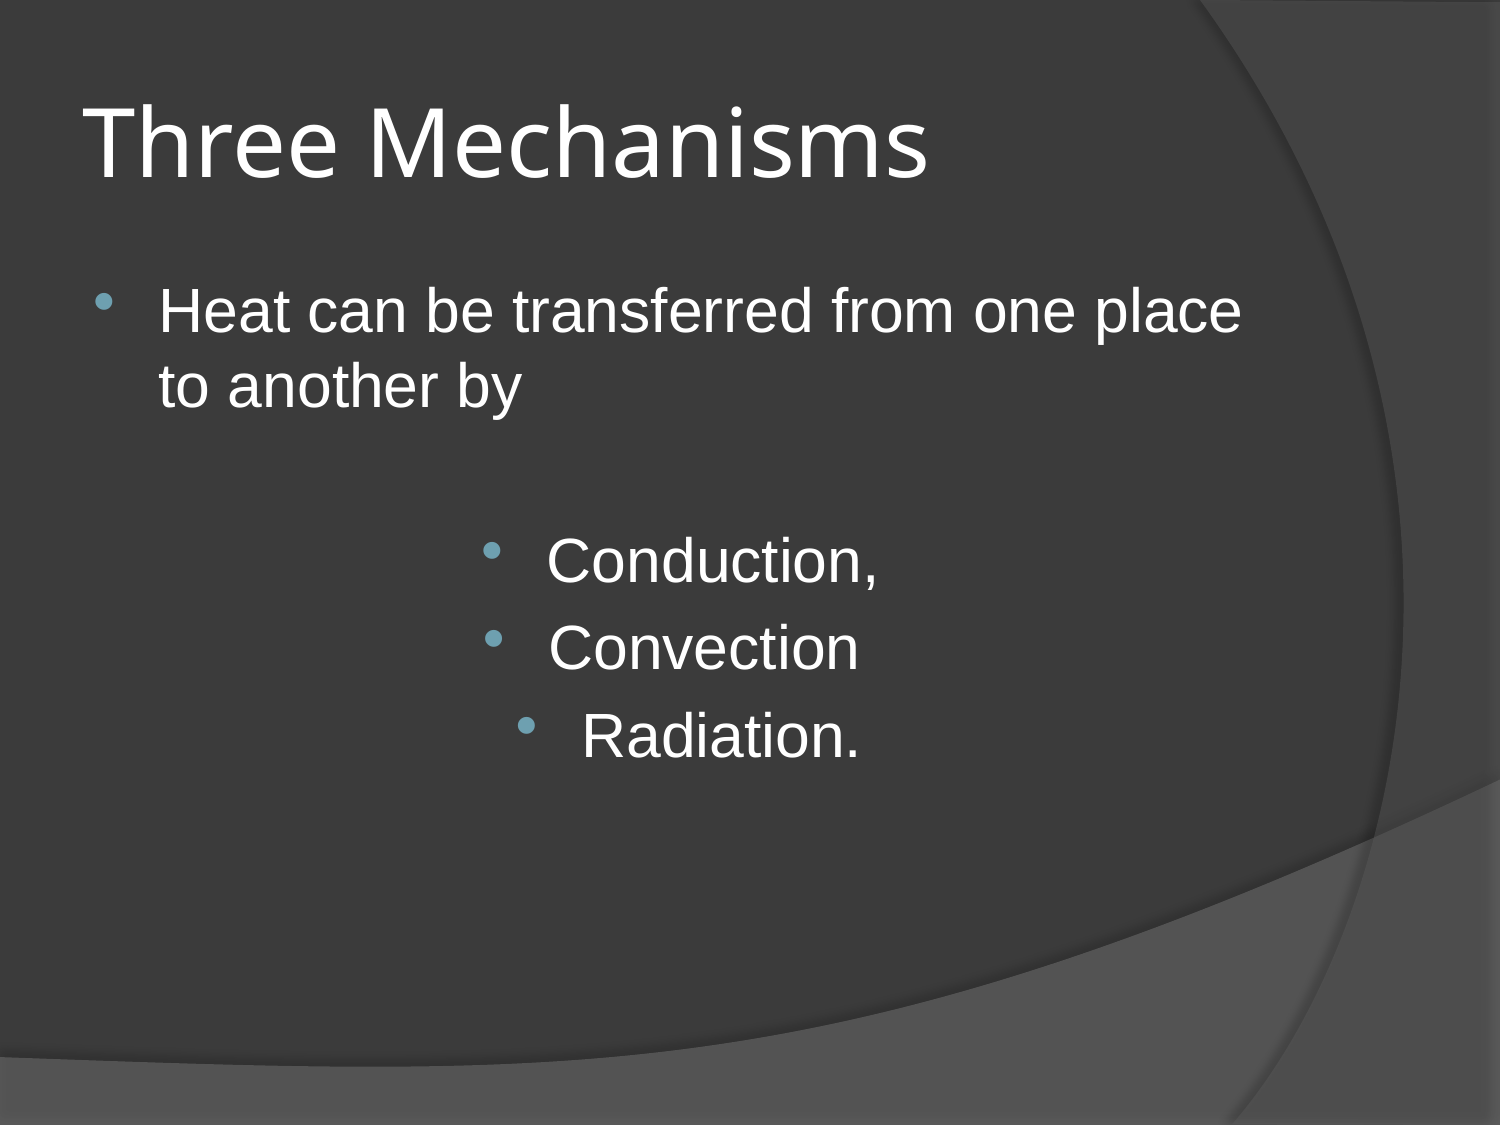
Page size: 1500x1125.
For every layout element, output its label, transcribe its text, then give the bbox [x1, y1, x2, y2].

title Three Mechanisms [75, 45, 1300, 233]
list Heat can be transferred from one place to another by Conduction, Convection Radiation. [75, 262, 1300, 1005]
